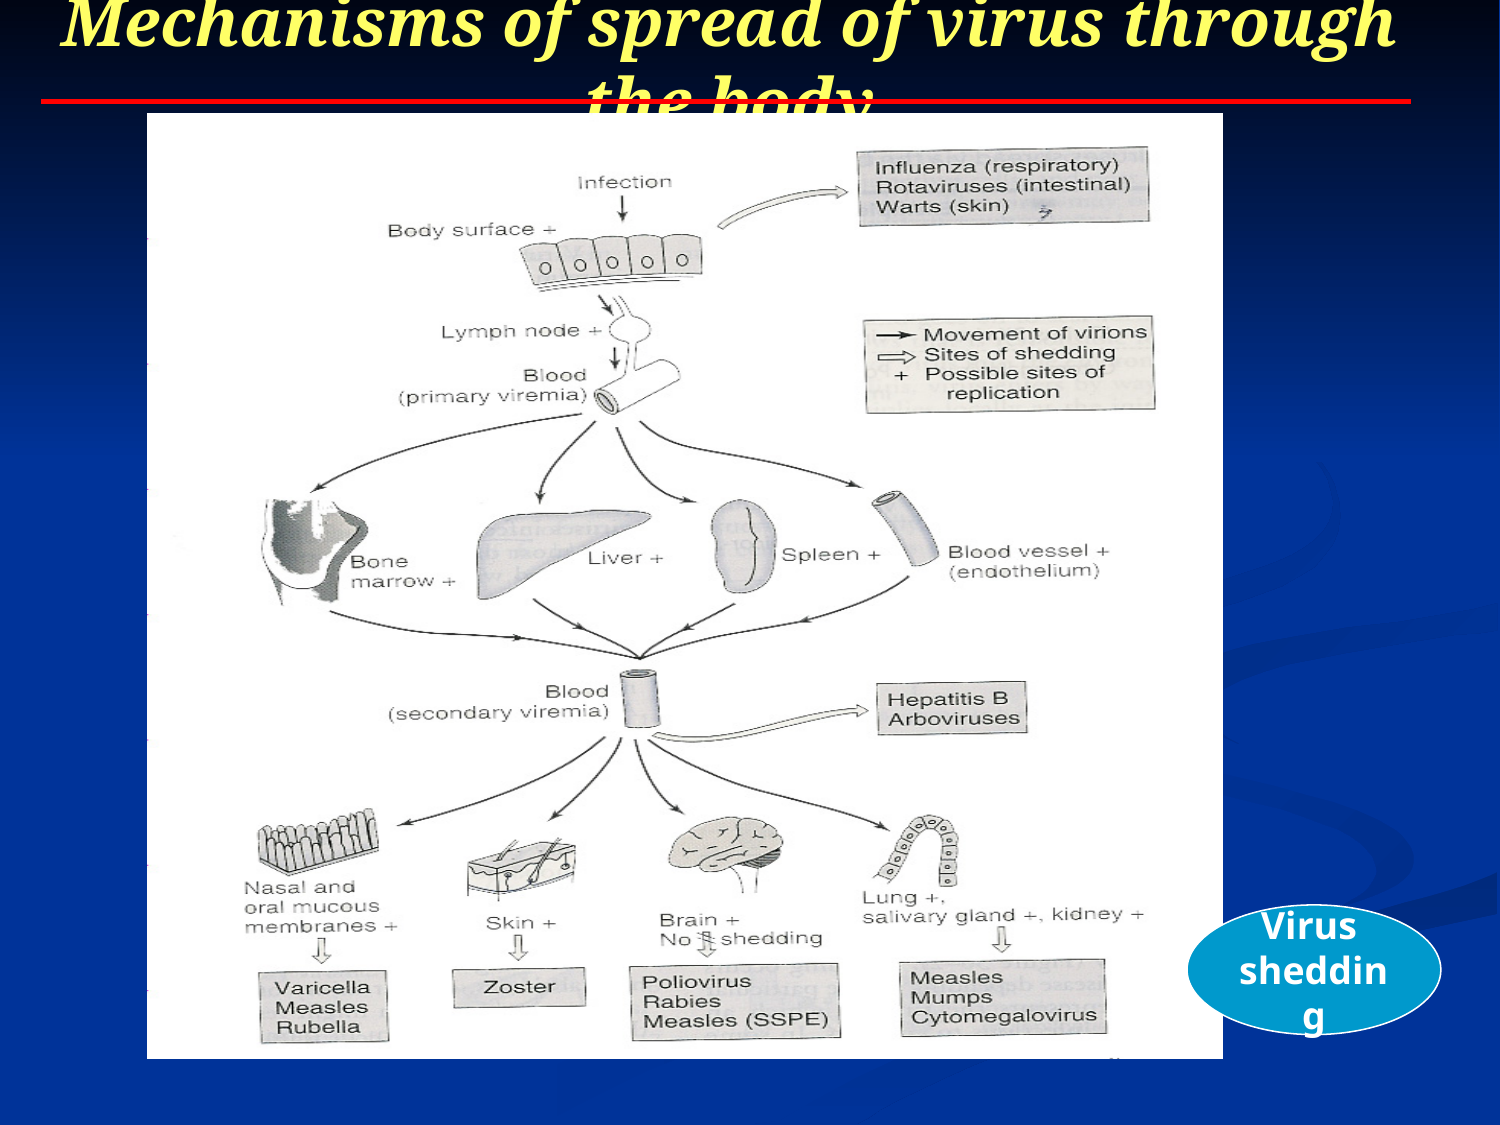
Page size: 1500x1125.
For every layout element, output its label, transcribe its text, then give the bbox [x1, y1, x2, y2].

title Mechanisms of spread of virus through the body [17, 0, 1443, 147]
text_box Virus shedding [1227, 904, 1441, 1035]
picture [147, 113, 1223, 1059]
